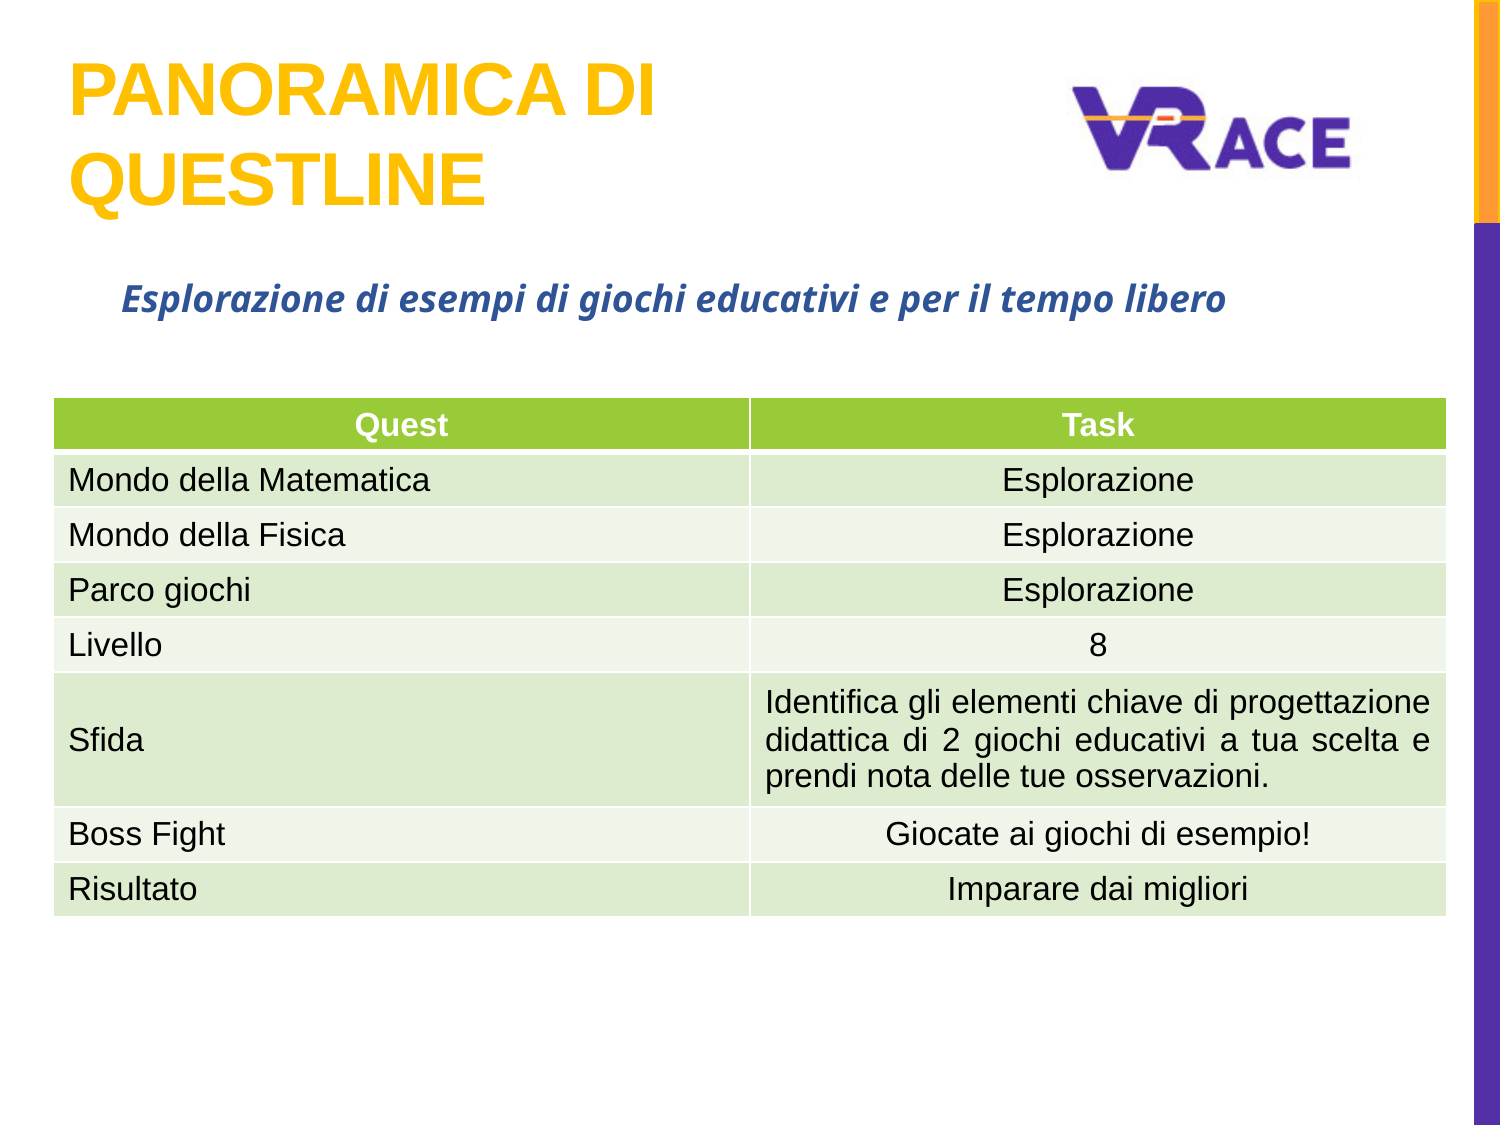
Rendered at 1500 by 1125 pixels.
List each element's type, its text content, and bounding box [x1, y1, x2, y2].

text_box Esplorazione di esempi di giochi educativi e per il tempo libero [106, 267, 1359, 395]
table_cell Livello [54, 618, 749, 671]
table_cell Giocate ai giochi di esempio! [751, 808, 1446, 861]
table_cell Esplorazione [751, 455, 1446, 506]
table_cell Imparare dai migliori [751, 863, 1446, 916]
picture [1057, 39, 1374, 222]
table_cell 8 [751, 618, 1446, 671]
title Panoramica di Questline [53, 33, 1004, 259]
table_cell Esplorazione [751, 563, 1446, 616]
table_cell Mondo della Matematica [54, 455, 749, 506]
table_cell Risultato [54, 863, 749, 916]
table_cell Esplorazione [751, 508, 1446, 561]
table_cell Sfida [54, 673, 749, 806]
table_cell Parco giochi [54, 563, 749, 616]
table_cell Mondo della Fisica [54, 508, 749, 561]
table_header Task [751, 398, 1446, 449]
table_cell Boss Fight [54, 808, 749, 861]
table_cell Identifica gli elementi chiave di progettazione didattica di 2 giochi educativi a tua scelta e prendi nota delle tue osservazioni. [751, 673, 1446, 806]
table_header Quest [54, 398, 749, 449]
